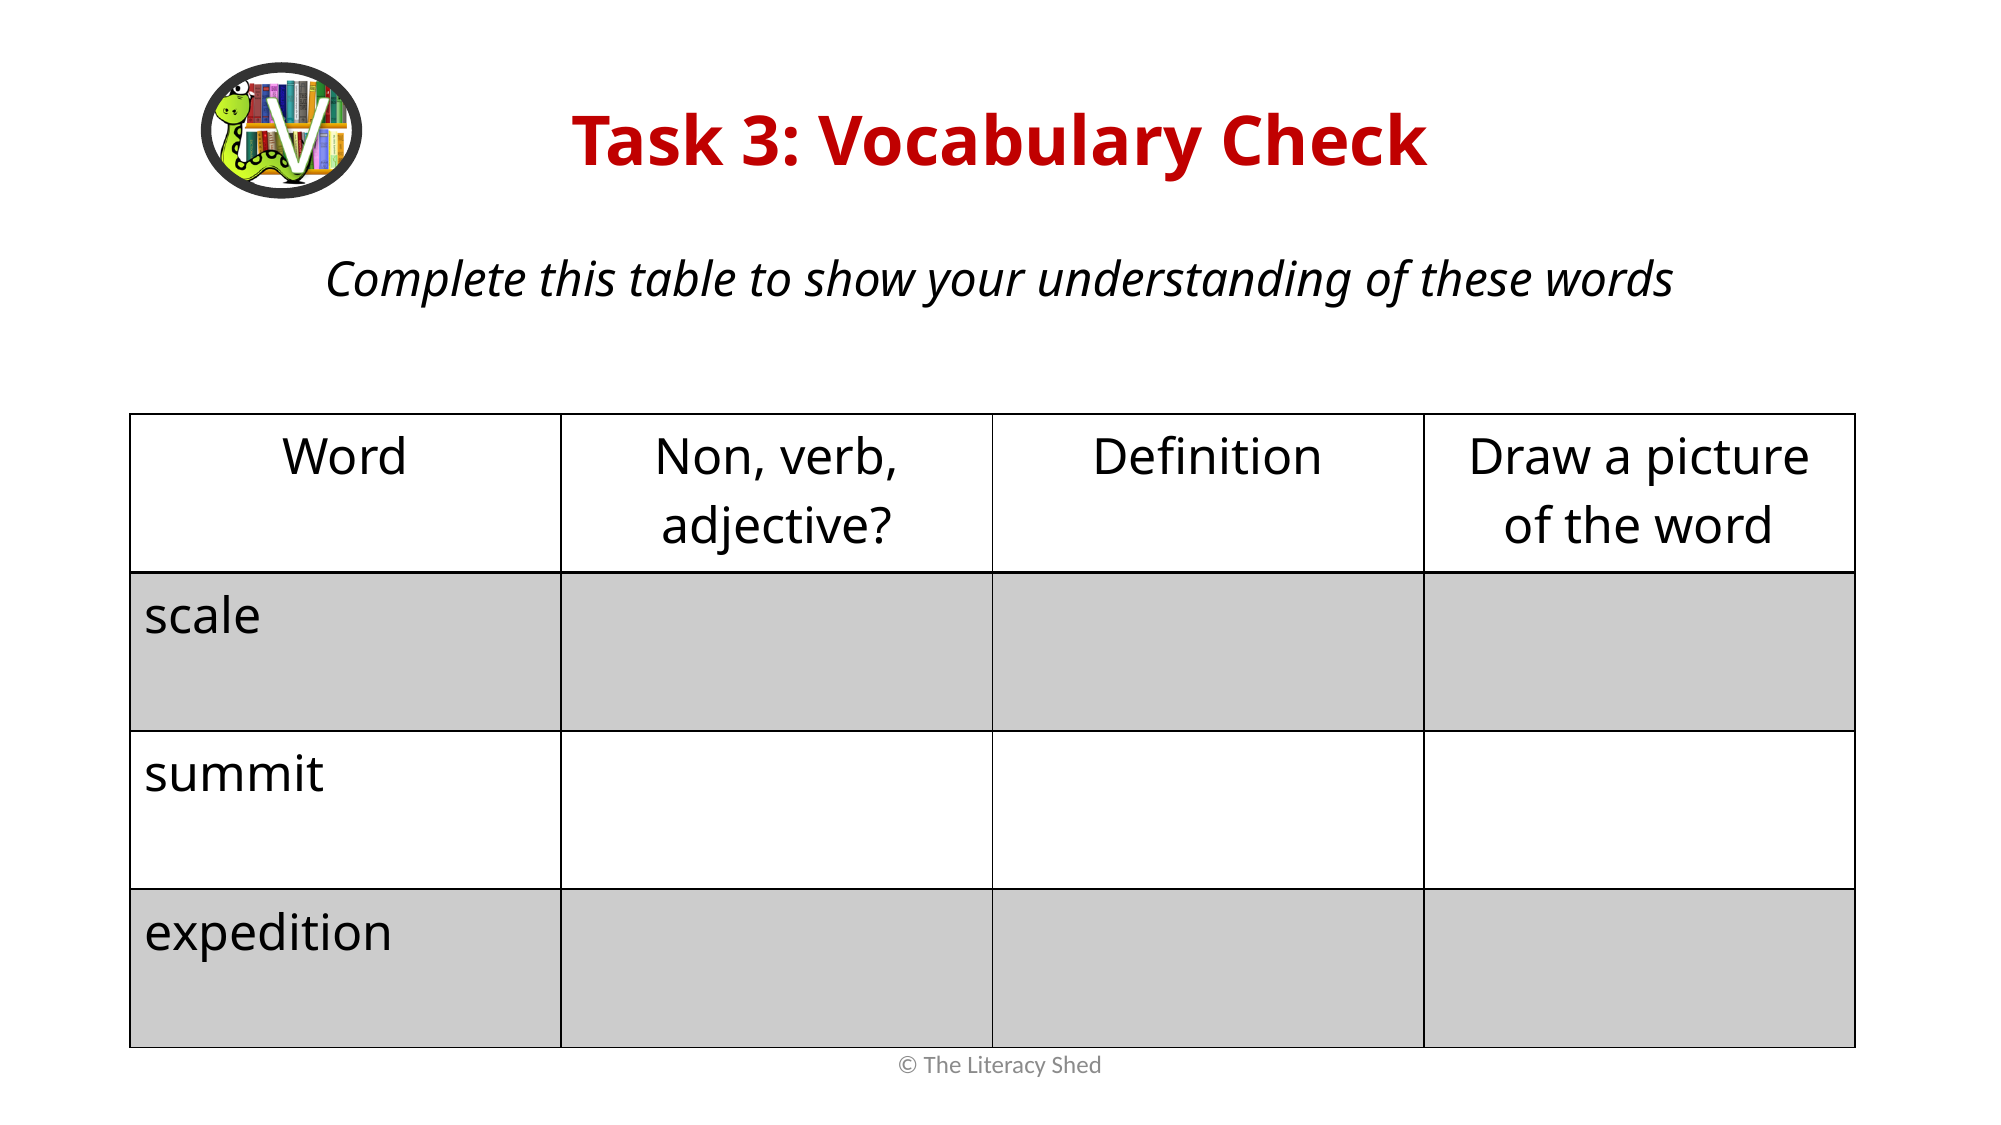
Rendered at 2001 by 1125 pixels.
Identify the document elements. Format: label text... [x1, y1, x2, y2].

table_cell summit [131, 732, 560, 888]
footer © The Literacy Shed [662, 1048, 1338, 1094]
table_cell [993, 574, 1423, 730]
table_cell [1425, 732, 1854, 888]
table_cell expedition [131, 890, 560, 1047]
table_cell [562, 732, 992, 888]
table_cell scale [131, 574, 560, 730]
table_cell [562, 890, 992, 1047]
picture [206, 67, 357, 194]
table_header Non, verb, adjective? [562, 415, 992, 571]
title Task 3: Vocabulary Check Complete this table to show your understanding of these words [137, 97, 1863, 315]
table_cell [993, 890, 1423, 1047]
table_cell [562, 574, 992, 730]
table_cell [993, 732, 1423, 888]
table_cell [1425, 890, 1854, 1047]
table_header Draw a picture of the word [1425, 415, 1854, 571]
table_header Definition [993, 415, 1423, 571]
table_cell [1425, 574, 1854, 730]
table_header Word [131, 415, 560, 571]
